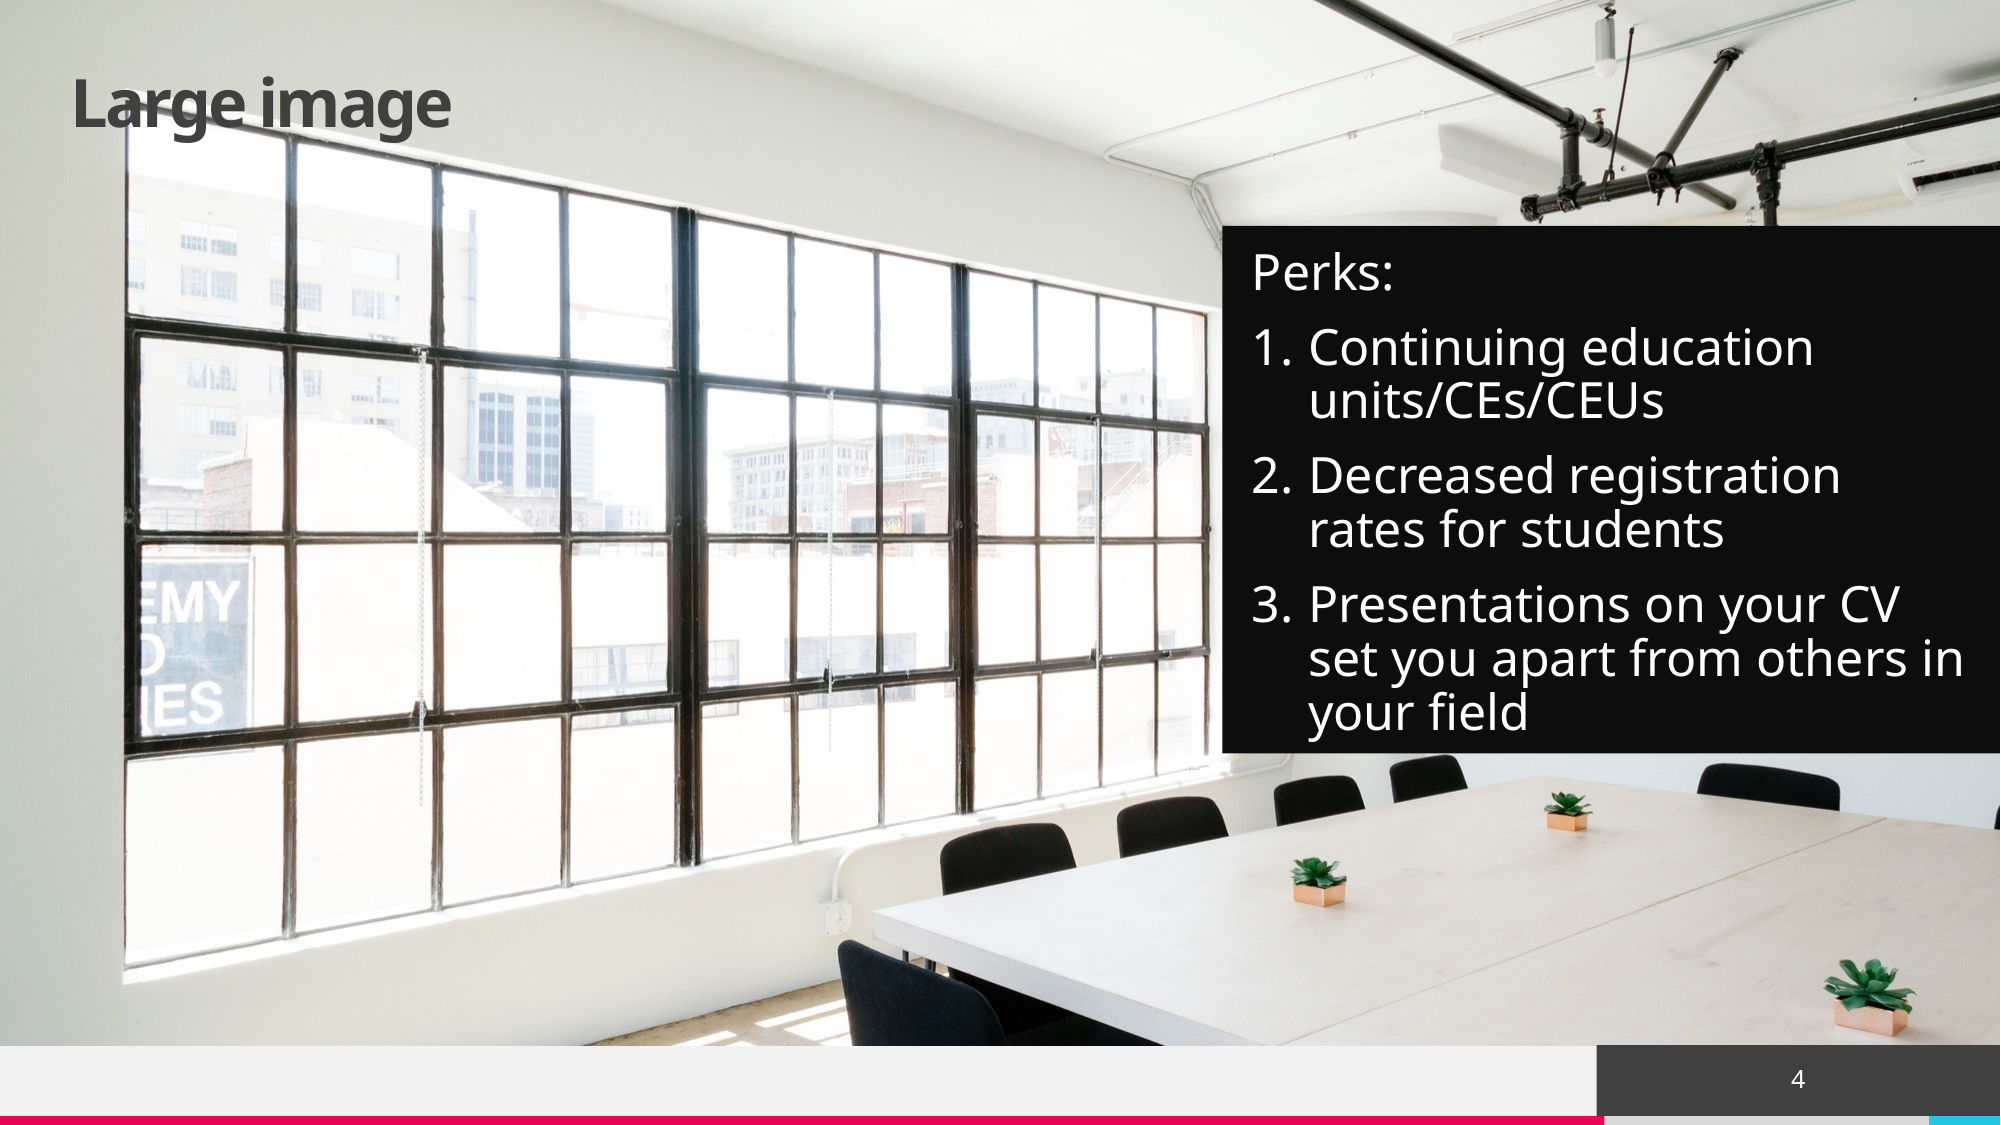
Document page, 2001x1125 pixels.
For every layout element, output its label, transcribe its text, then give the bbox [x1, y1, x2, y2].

picture [0, 0, 2000, 1046]
slide_number 4 [1596, 1046, 2000, 1116]
